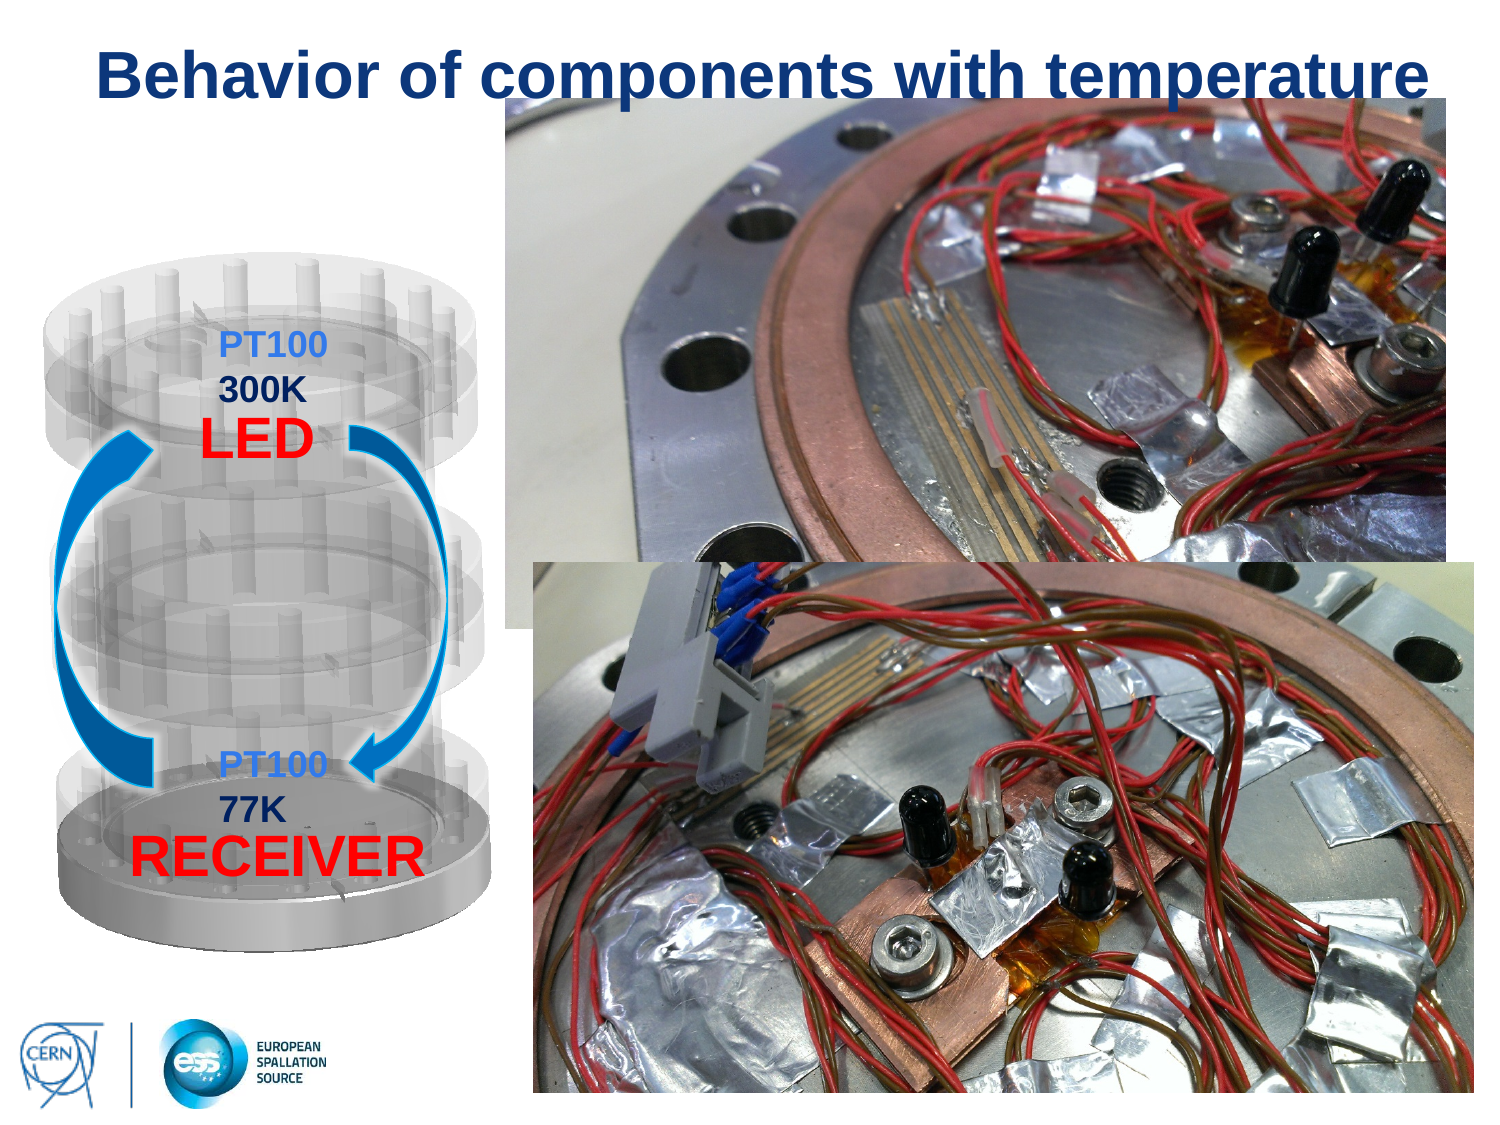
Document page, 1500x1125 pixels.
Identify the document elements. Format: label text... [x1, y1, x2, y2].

picture [197, 1019, 326, 1109]
picture [27, 246, 499, 956]
picture [504, 98, 1446, 629]
picture [173, 1036, 226, 1089]
picture [533, 562, 1474, 1093]
text_box Behavior of components with temperature [80, 24, 1448, 120]
picture [159, 1019, 192, 1109]
